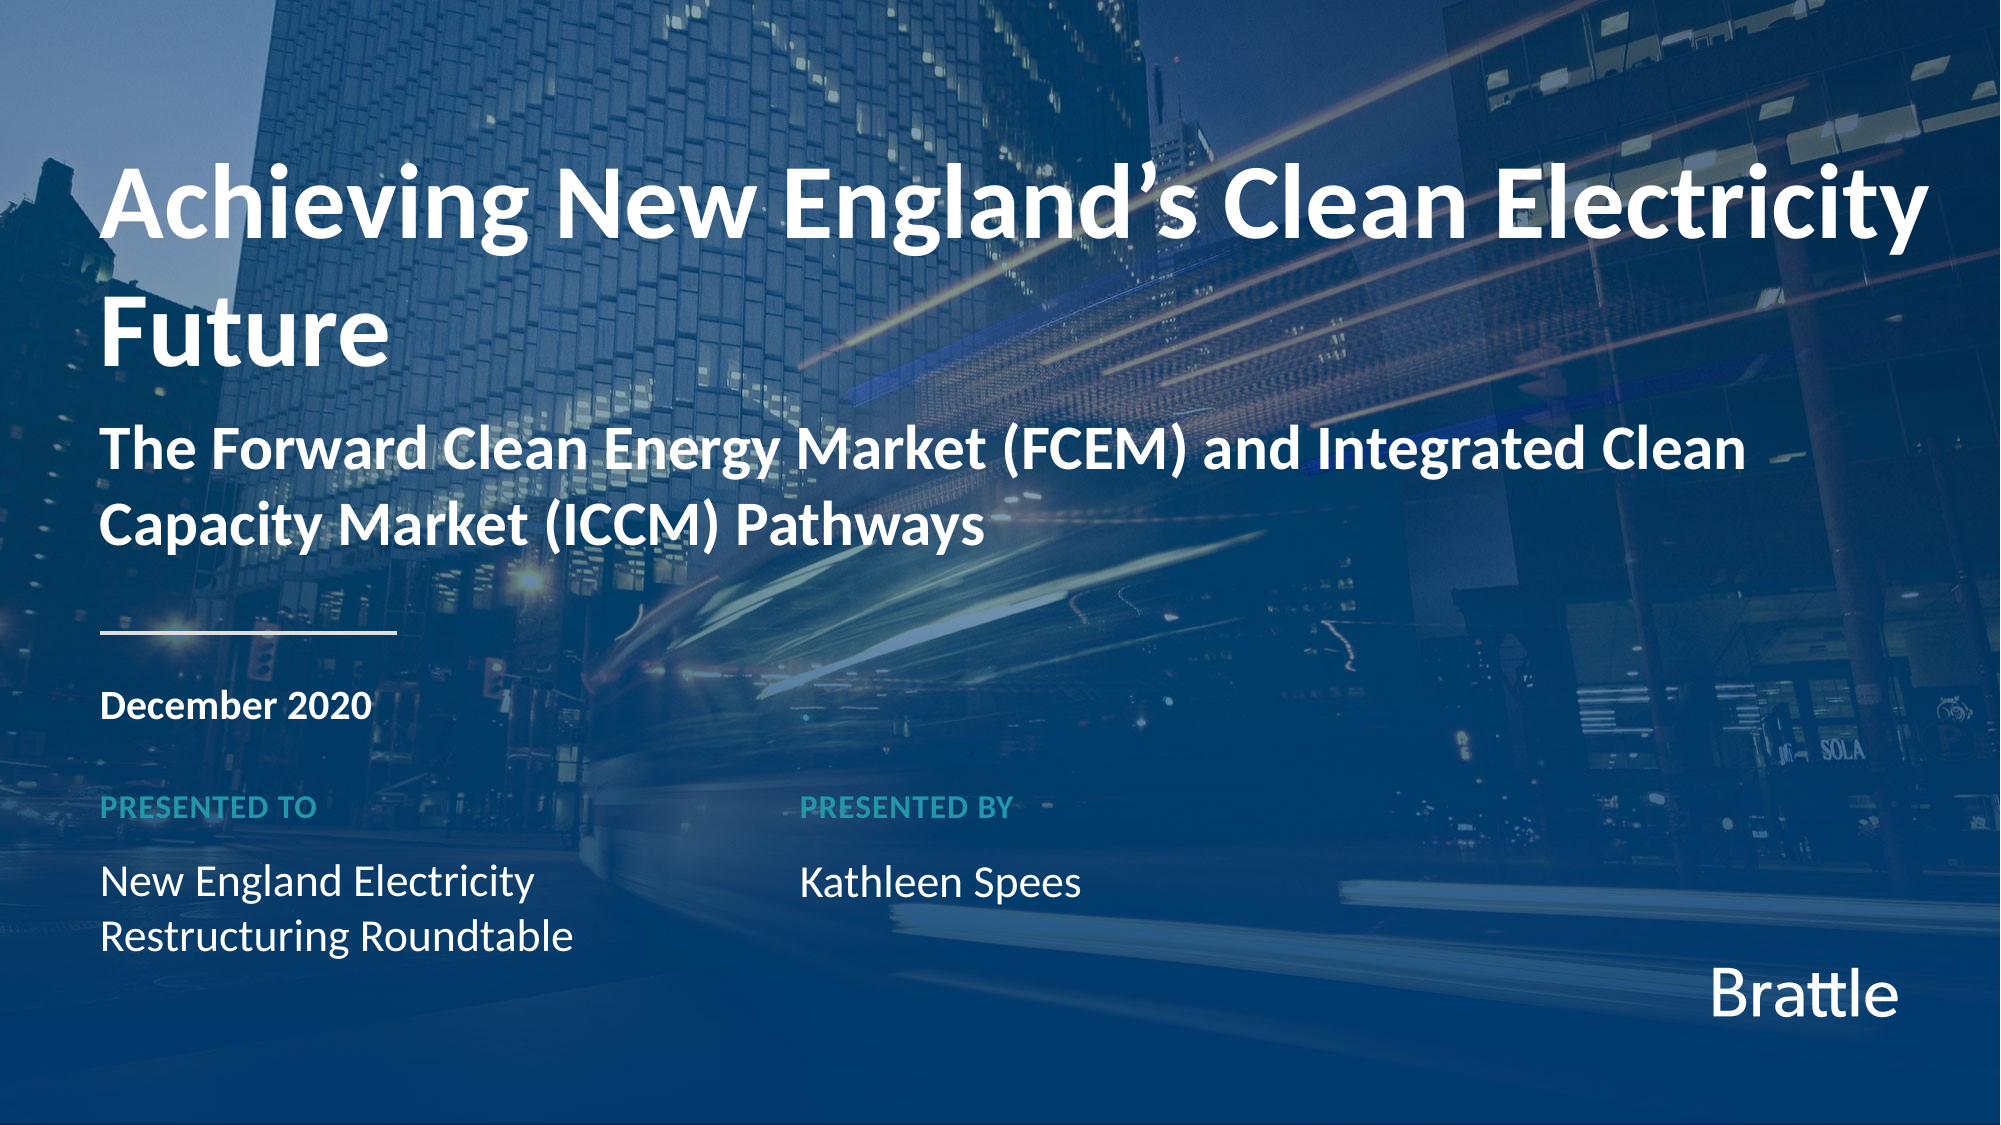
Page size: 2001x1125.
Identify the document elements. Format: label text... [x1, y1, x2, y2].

list Presented to [99, 770, 700, 840]
list Achieving New England’s Clean Electricity Future The Forward Clean Energy Market (FCEM) and Integrated Clean Capacity Market (ICCM) Pathways [99, 83, 1952, 633]
picture [0, 0, 2000, 1123]
list December 2020 [99, 632, 1400, 747]
list New England Electricity Restructuring Roundtable [99, 850, 700, 1013]
list Presented by [799, 770, 1400, 840]
list Kathleen Spees [799, 851, 1657, 1013]
